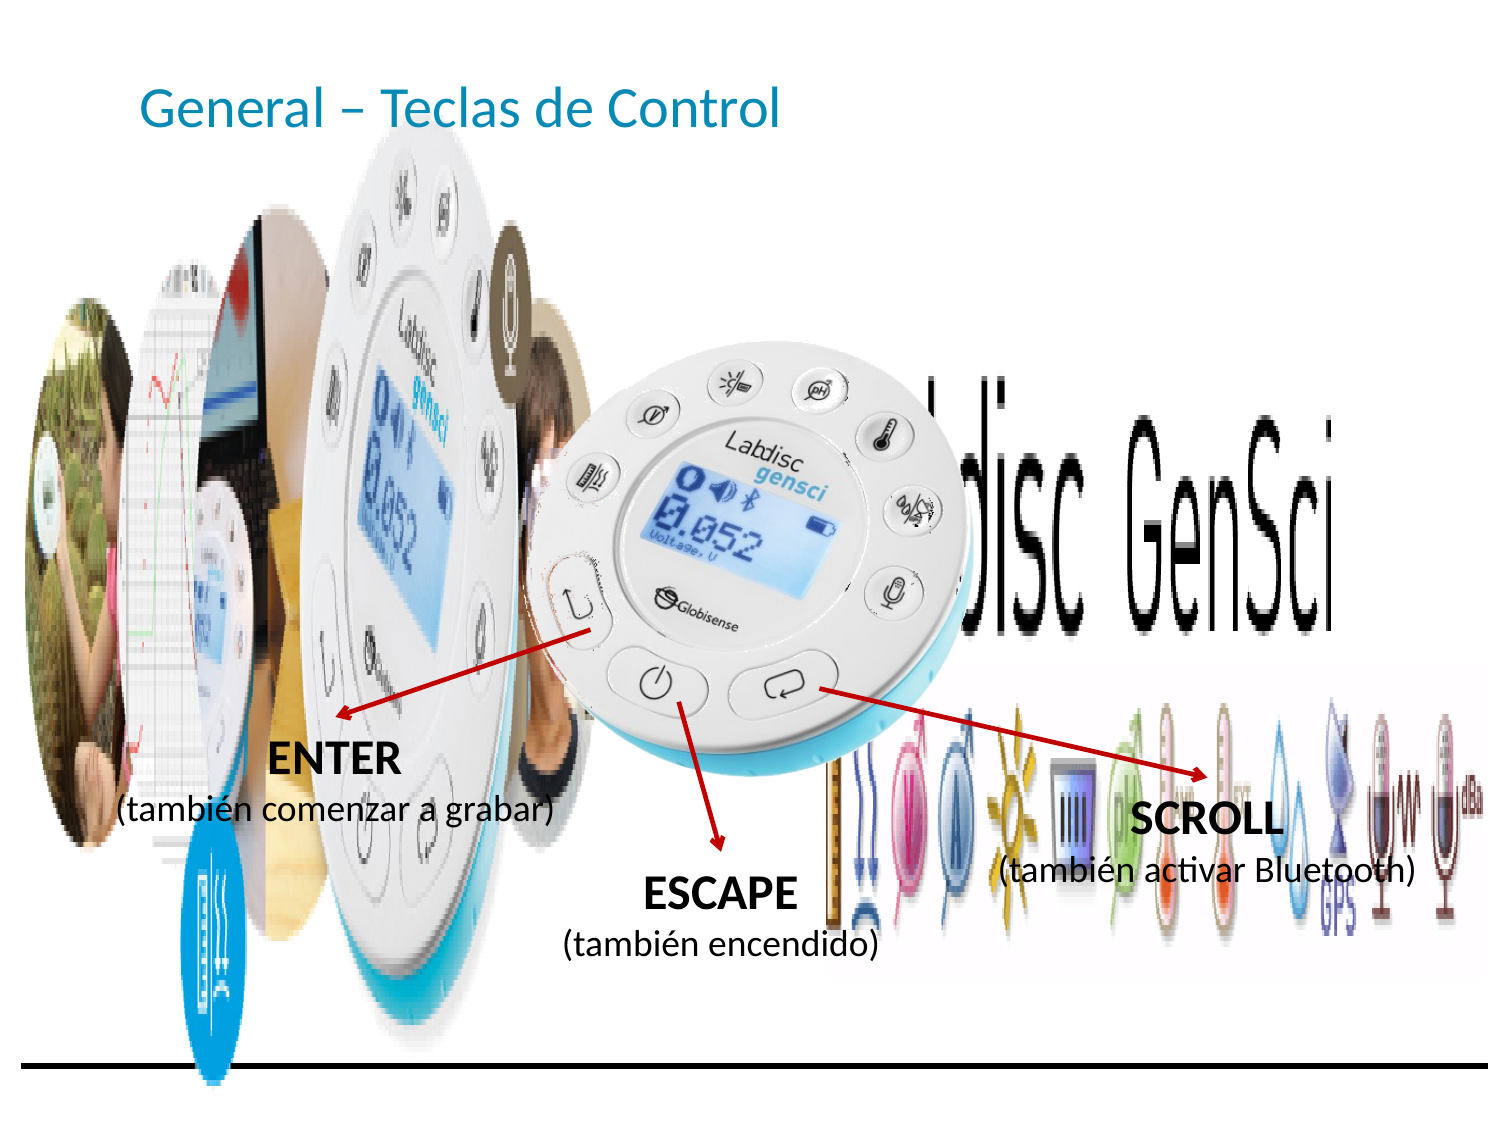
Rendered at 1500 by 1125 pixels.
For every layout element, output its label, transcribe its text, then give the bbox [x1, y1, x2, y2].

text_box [819, 688, 1208, 778]
text_box SCROLL (también activar Bluetooth) [973, 777, 1442, 898]
picture [0, 0, 1500, 1125]
text_box ENTER (también comenzar a grabar) [91, 716, 580, 837]
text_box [335, 629, 591, 718]
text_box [678, 701, 722, 853]
text_box General – Teclas de Control [124, 0, 1498, 208]
text_box ESCAPE (también encendido) [530, 851, 912, 972]
